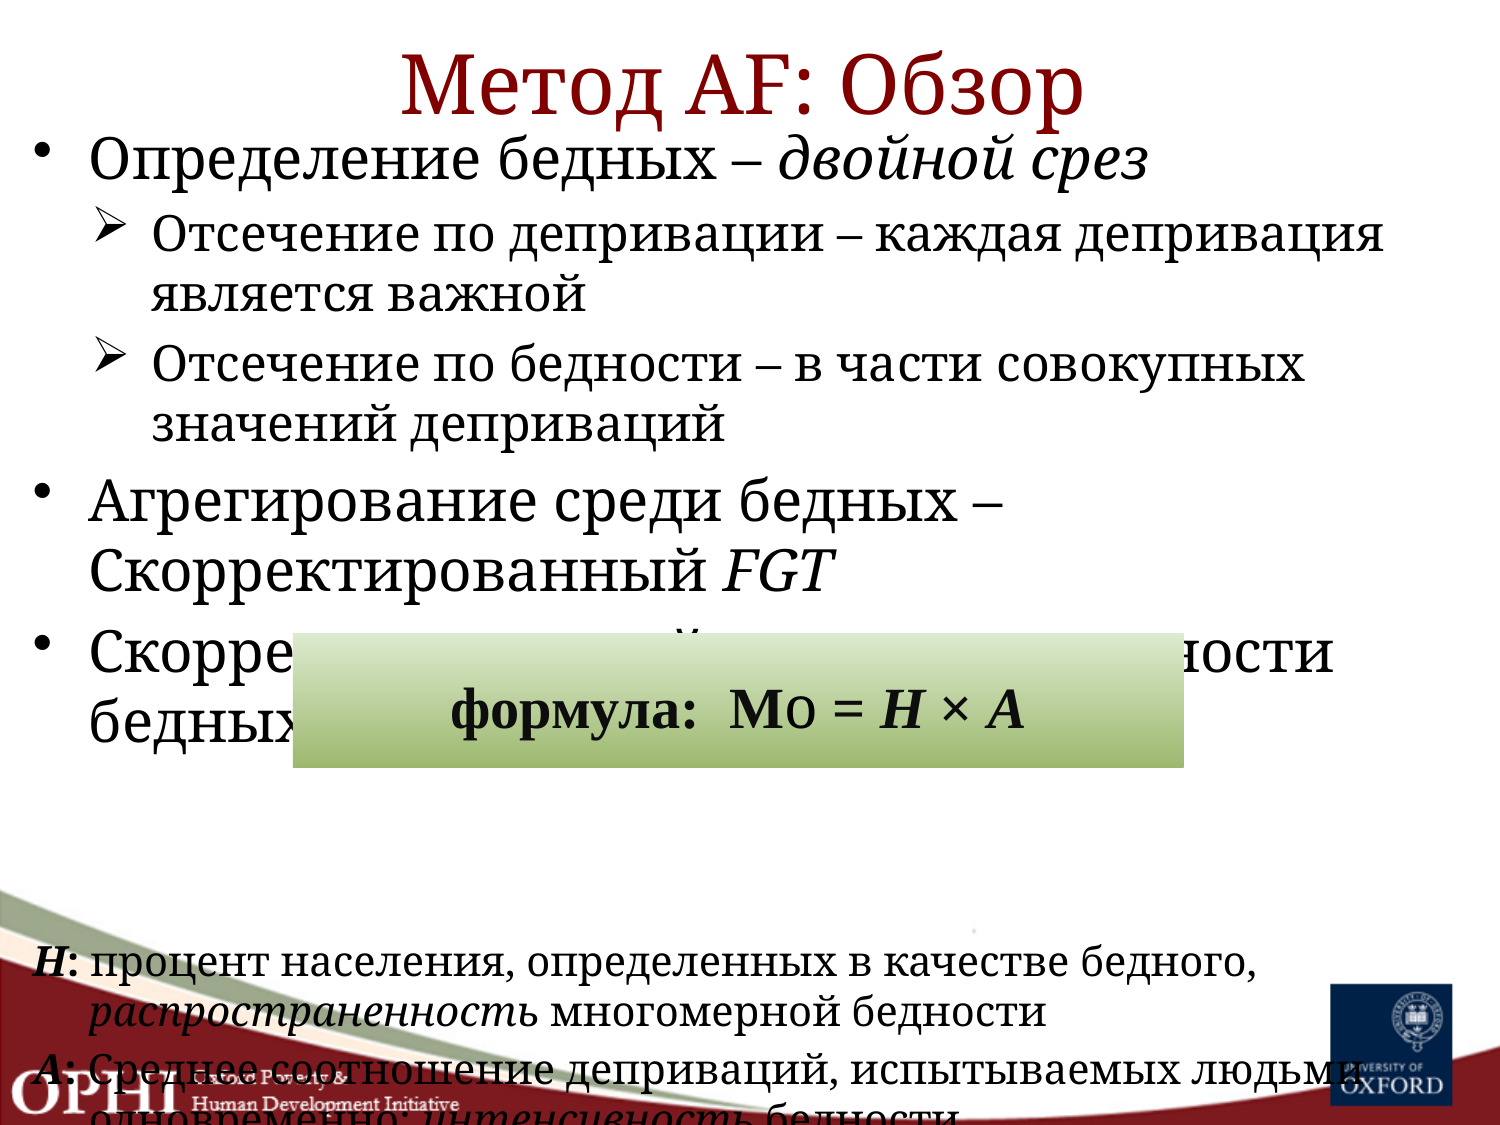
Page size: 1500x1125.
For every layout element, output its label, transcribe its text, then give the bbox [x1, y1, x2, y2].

text_box формула: Mο = H × A [292, 633, 1184, 768]
title Метод AF: Обзор [105, 23, 1381, 113]
picture [0, 0, 1500, 1125]
list Определение бедных – двойной срез Отсечение по депривации – каждая депривация является важной Отсечение по бедности – в части совокупных значений деприваций Агрегирование среди бедных – Скорректированный FGT Скорректированный индекс численности бедных (Mο): H: процент населения, определенных в качестве бедного, распространенность многомерной бедности A: Среднее соотношение деприваций, испытываемых людьми одновременно; интенсивность бедности Источник: Alkire & Foster, 2011, J. of Public Economics . [17, 113, 1500, 1052]
